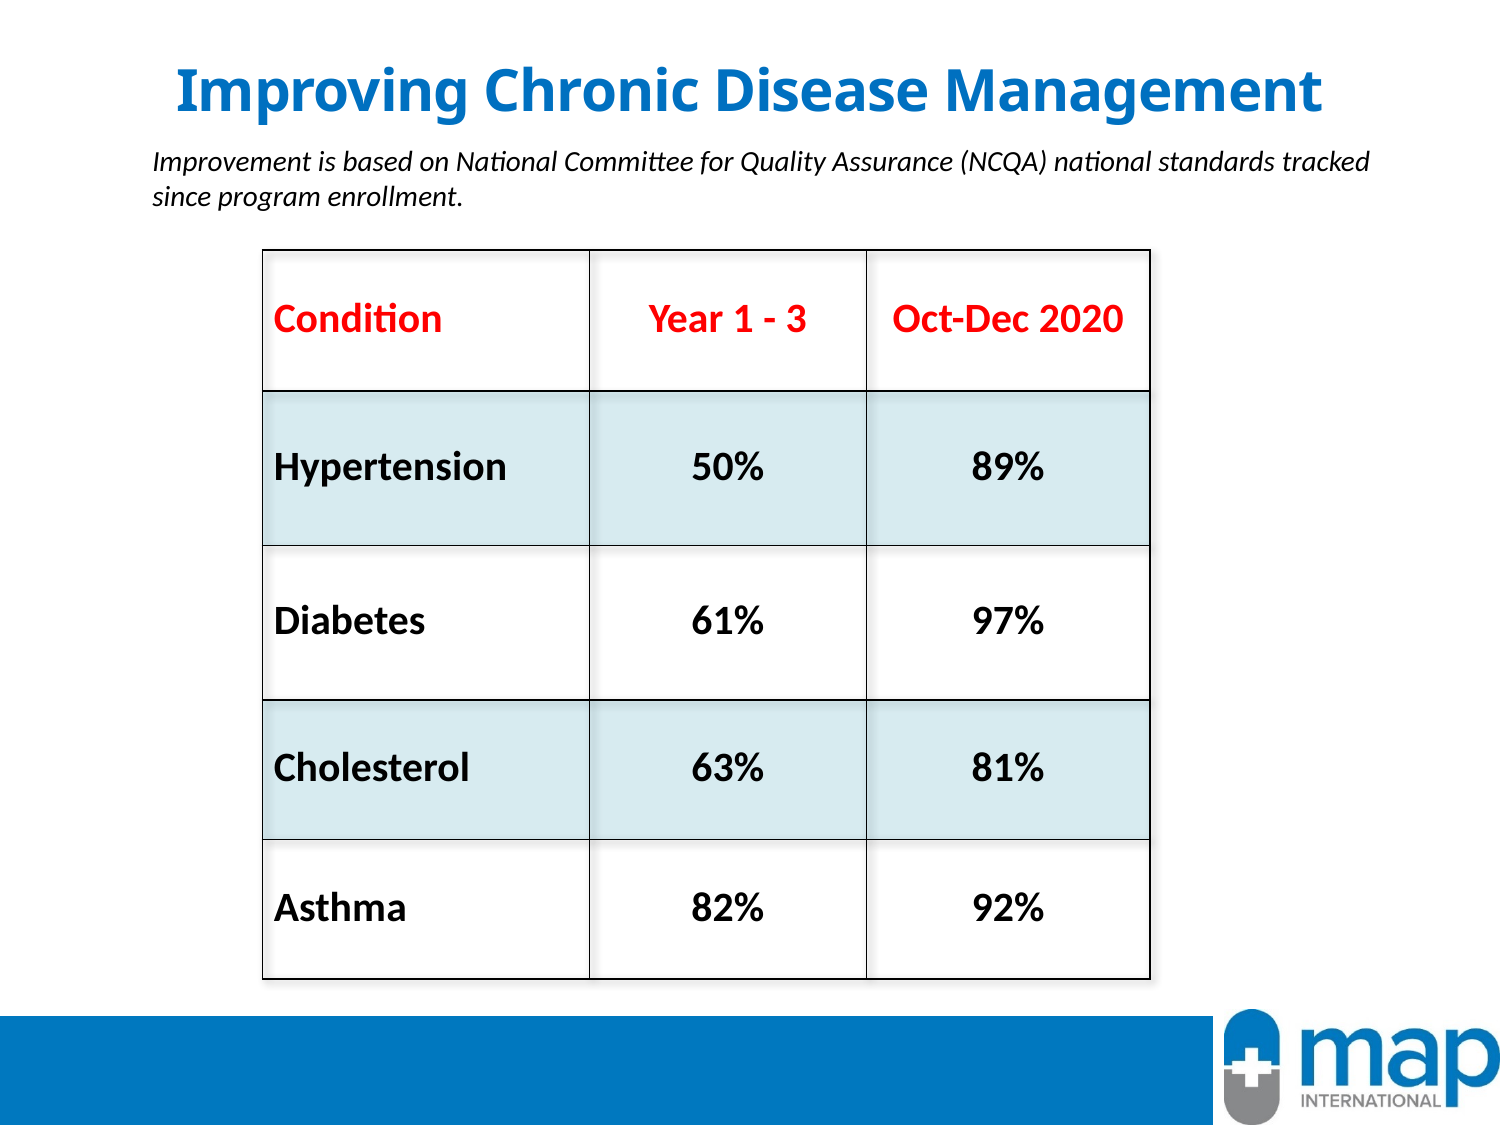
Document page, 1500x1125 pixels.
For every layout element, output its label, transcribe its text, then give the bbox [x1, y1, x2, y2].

table_cell 92% [867, 840, 1149, 978]
picture [0, 1016, 1213, 1125]
table_cell Diabetes [263, 546, 589, 699]
table_cell 50% [590, 392, 866, 545]
table_cell Cholesterol [263, 701, 589, 839]
table_cell Asthma [263, 840, 589, 978]
table_header Year 1 - 3 [590, 251, 866, 390]
table_header Oct-Dec 2020 [867, 251, 1149, 390]
table_cell 61% [590, 546, 866, 699]
picture [1224, 1009, 1500, 1125]
table_header Condition [263, 251, 589, 390]
table_cell 89% [867, 392, 1149, 545]
table_cell 97% [867, 546, 1149, 699]
table_cell Hypertension [263, 392, 589, 545]
table_cell 81% [867, 701, 1149, 839]
text_box Improving Chronic Disease Management [106, 45, 1394, 130]
text_box Improvement is based on National Committee for Quality Assurance (NCQA) national standards tracked since program enrollment. [137, 135, 1394, 220]
table_cell 63% [590, 701, 866, 839]
table_cell 82% [590, 840, 866, 978]
